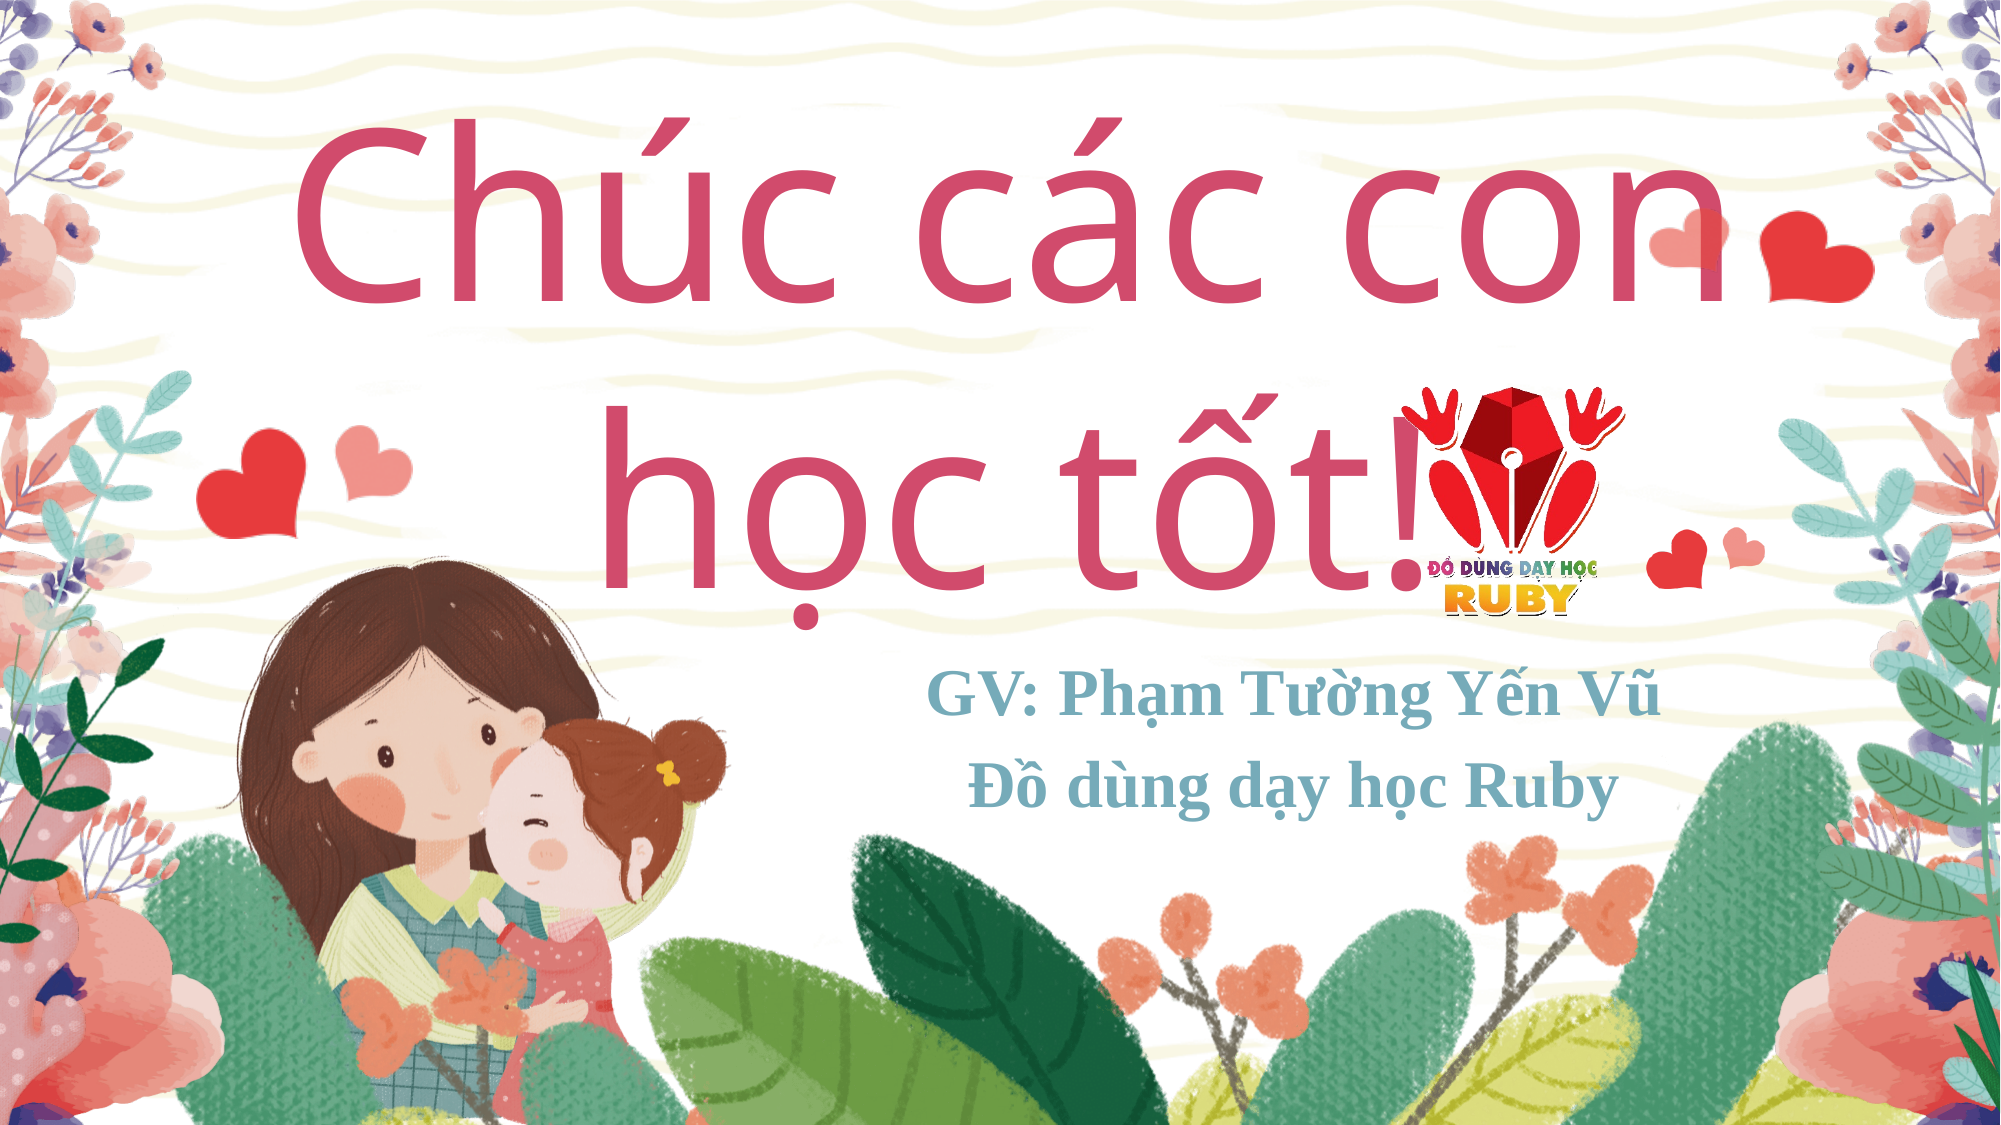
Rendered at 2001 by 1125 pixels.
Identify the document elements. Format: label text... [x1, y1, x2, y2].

picture [0, 0, 2001, 1125]
text_box Chúc các con học tốt! [268, 54, 1757, 645]
text_box GV: Phạm Tường Yến Vũ Đồ dùng dạy học Ruby [883, 650, 1706, 866]
